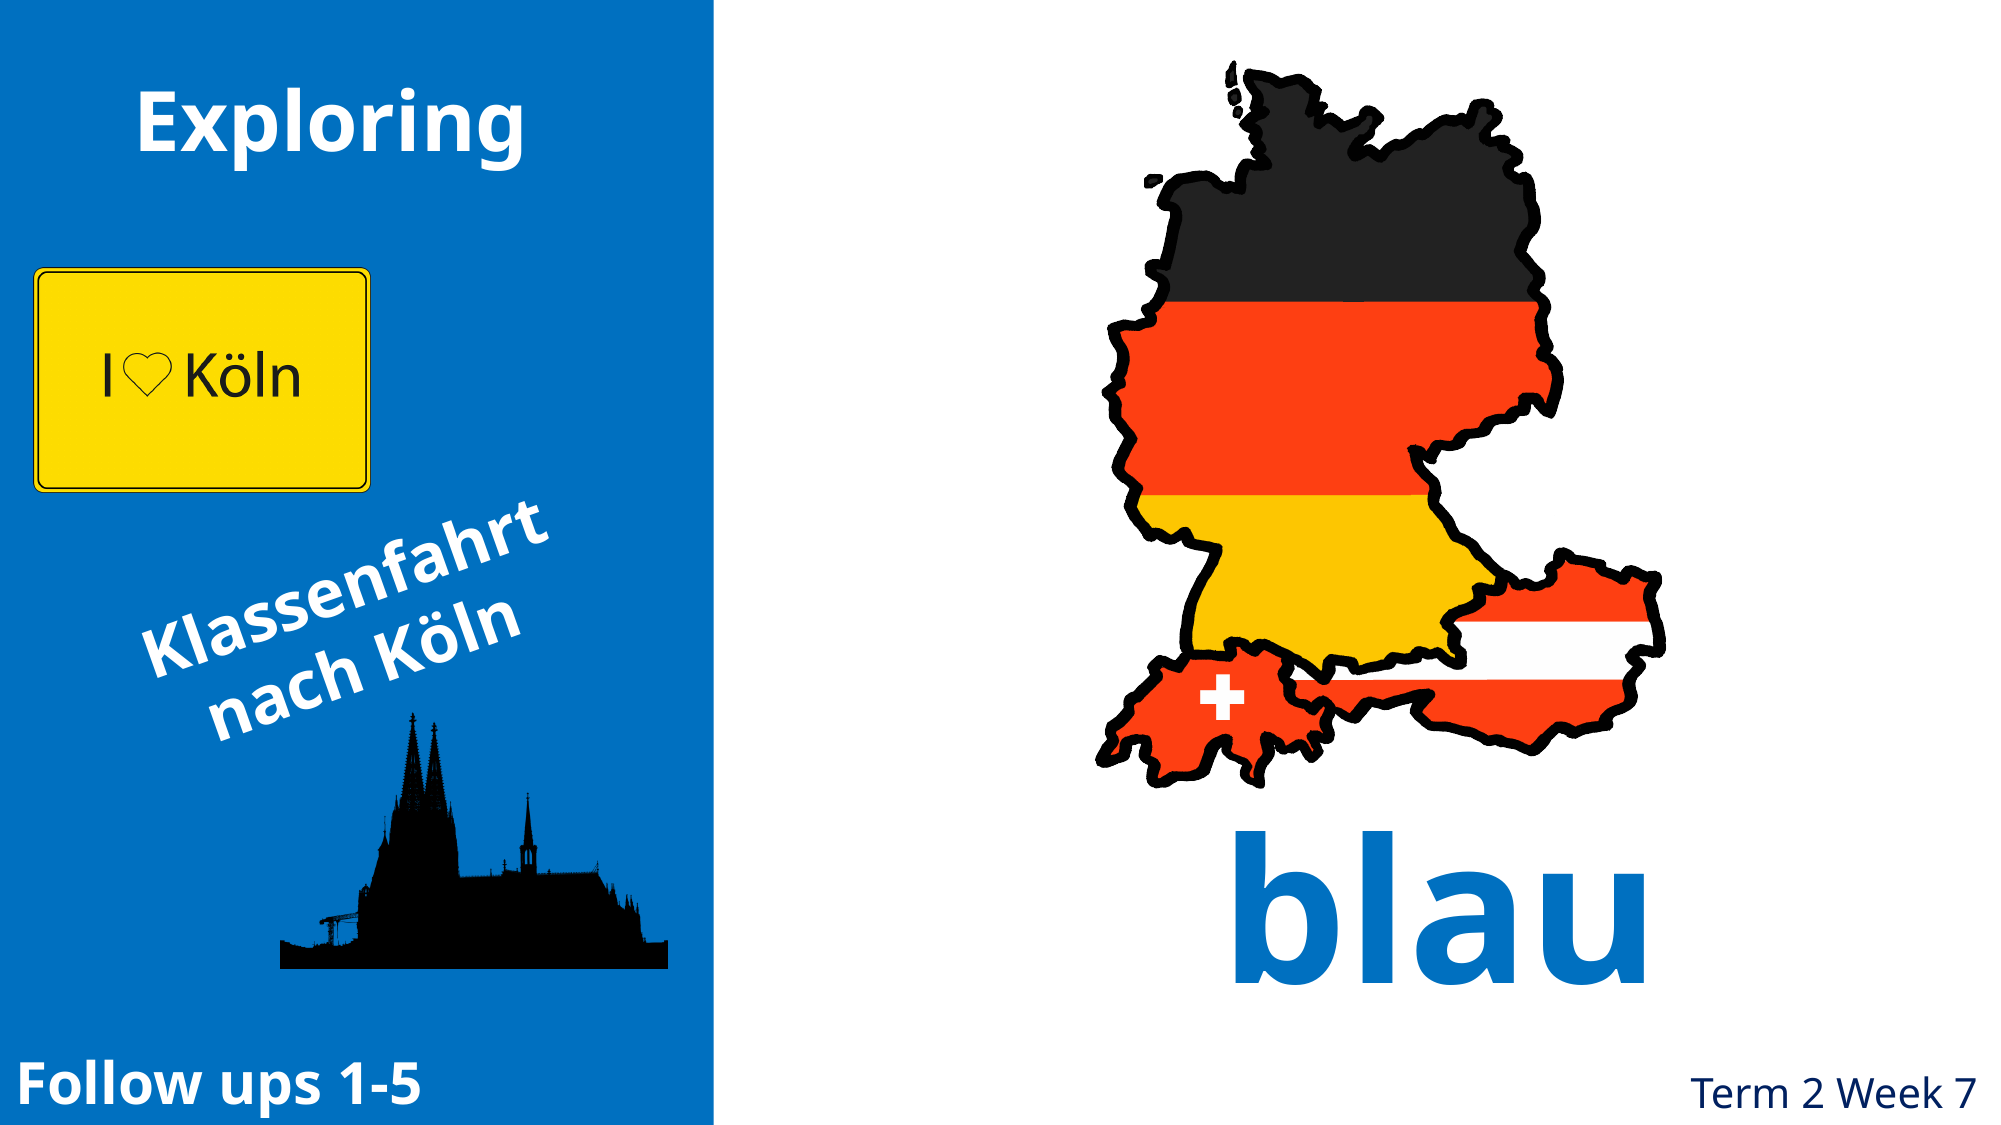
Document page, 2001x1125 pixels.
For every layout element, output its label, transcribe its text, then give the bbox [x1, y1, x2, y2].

text_box Klassenfahrt nach Köln [33, 435, 680, 810]
title Exploring [0, 30, 700, 219]
picture [280, 711, 669, 969]
text_box Follow ups 1-5 [0, 1039, 714, 1125]
text_box Term 2 Week 7 [1338, 1059, 1993, 1125]
text_box [0, 0, 714, 1039]
text_box blau [977, 776, 1904, 1032]
picture [1062, 39, 1689, 841]
picture [32, 267, 371, 493]
